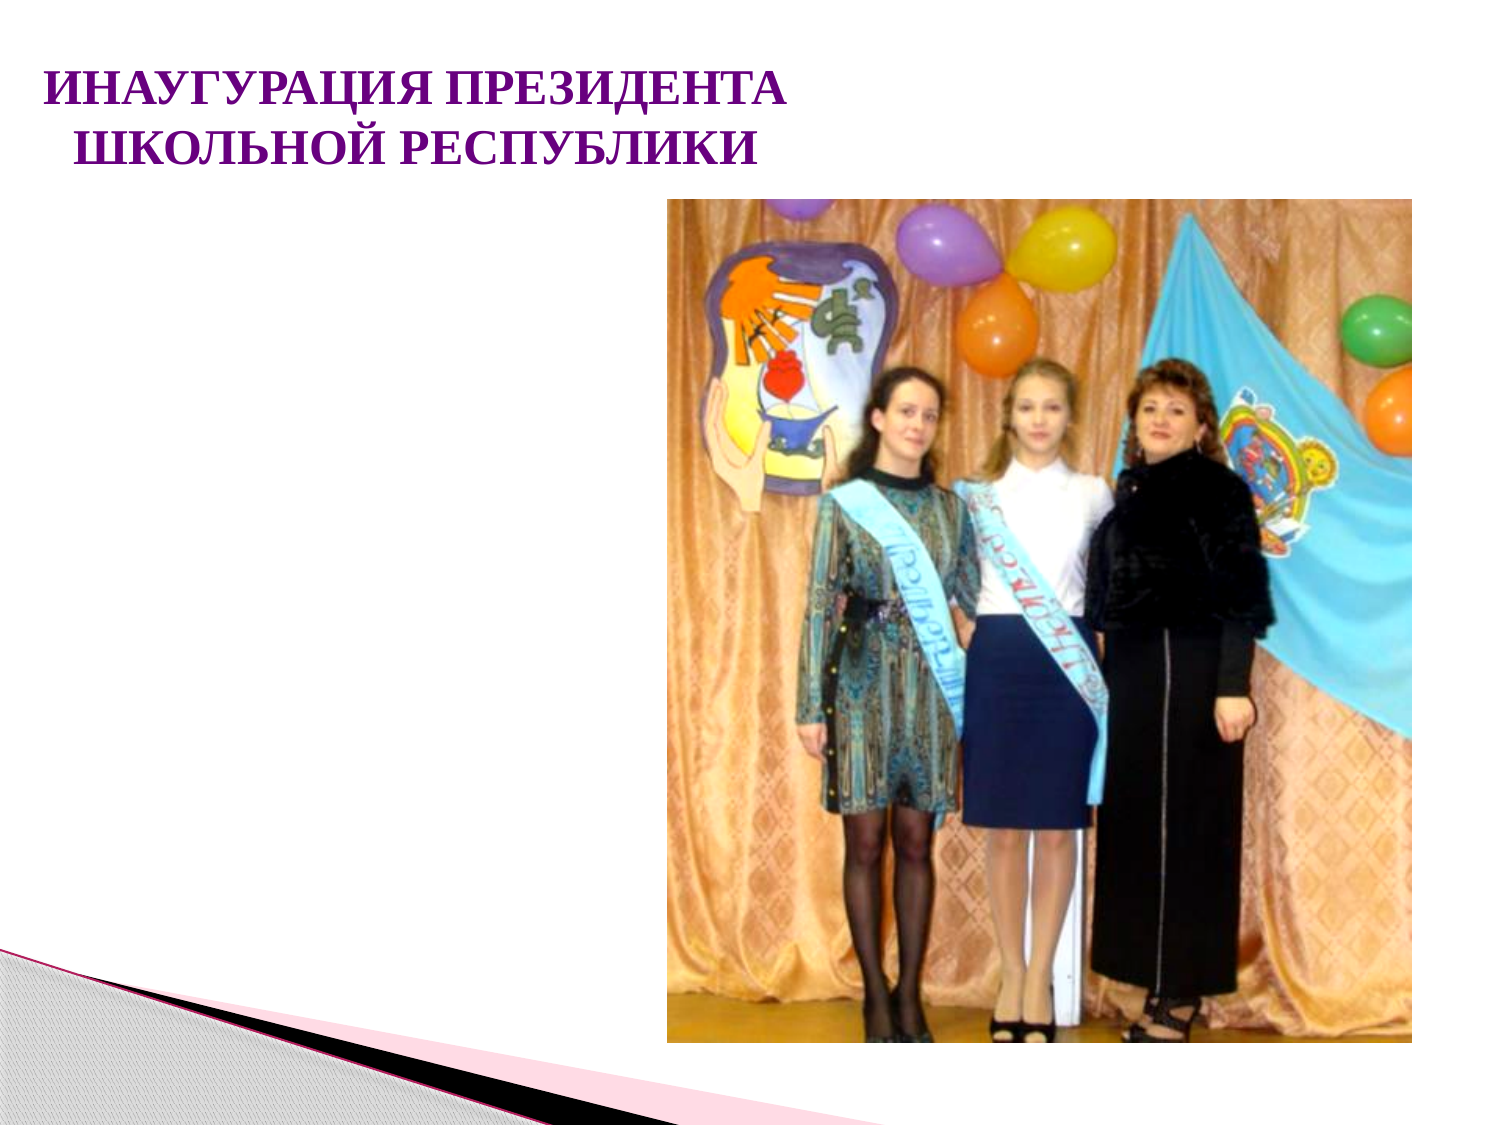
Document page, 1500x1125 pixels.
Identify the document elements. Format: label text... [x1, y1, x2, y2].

picture [667, 198, 1412, 1044]
text_box Инаугурация президента Школьной республики [0, 46, 832, 182]
